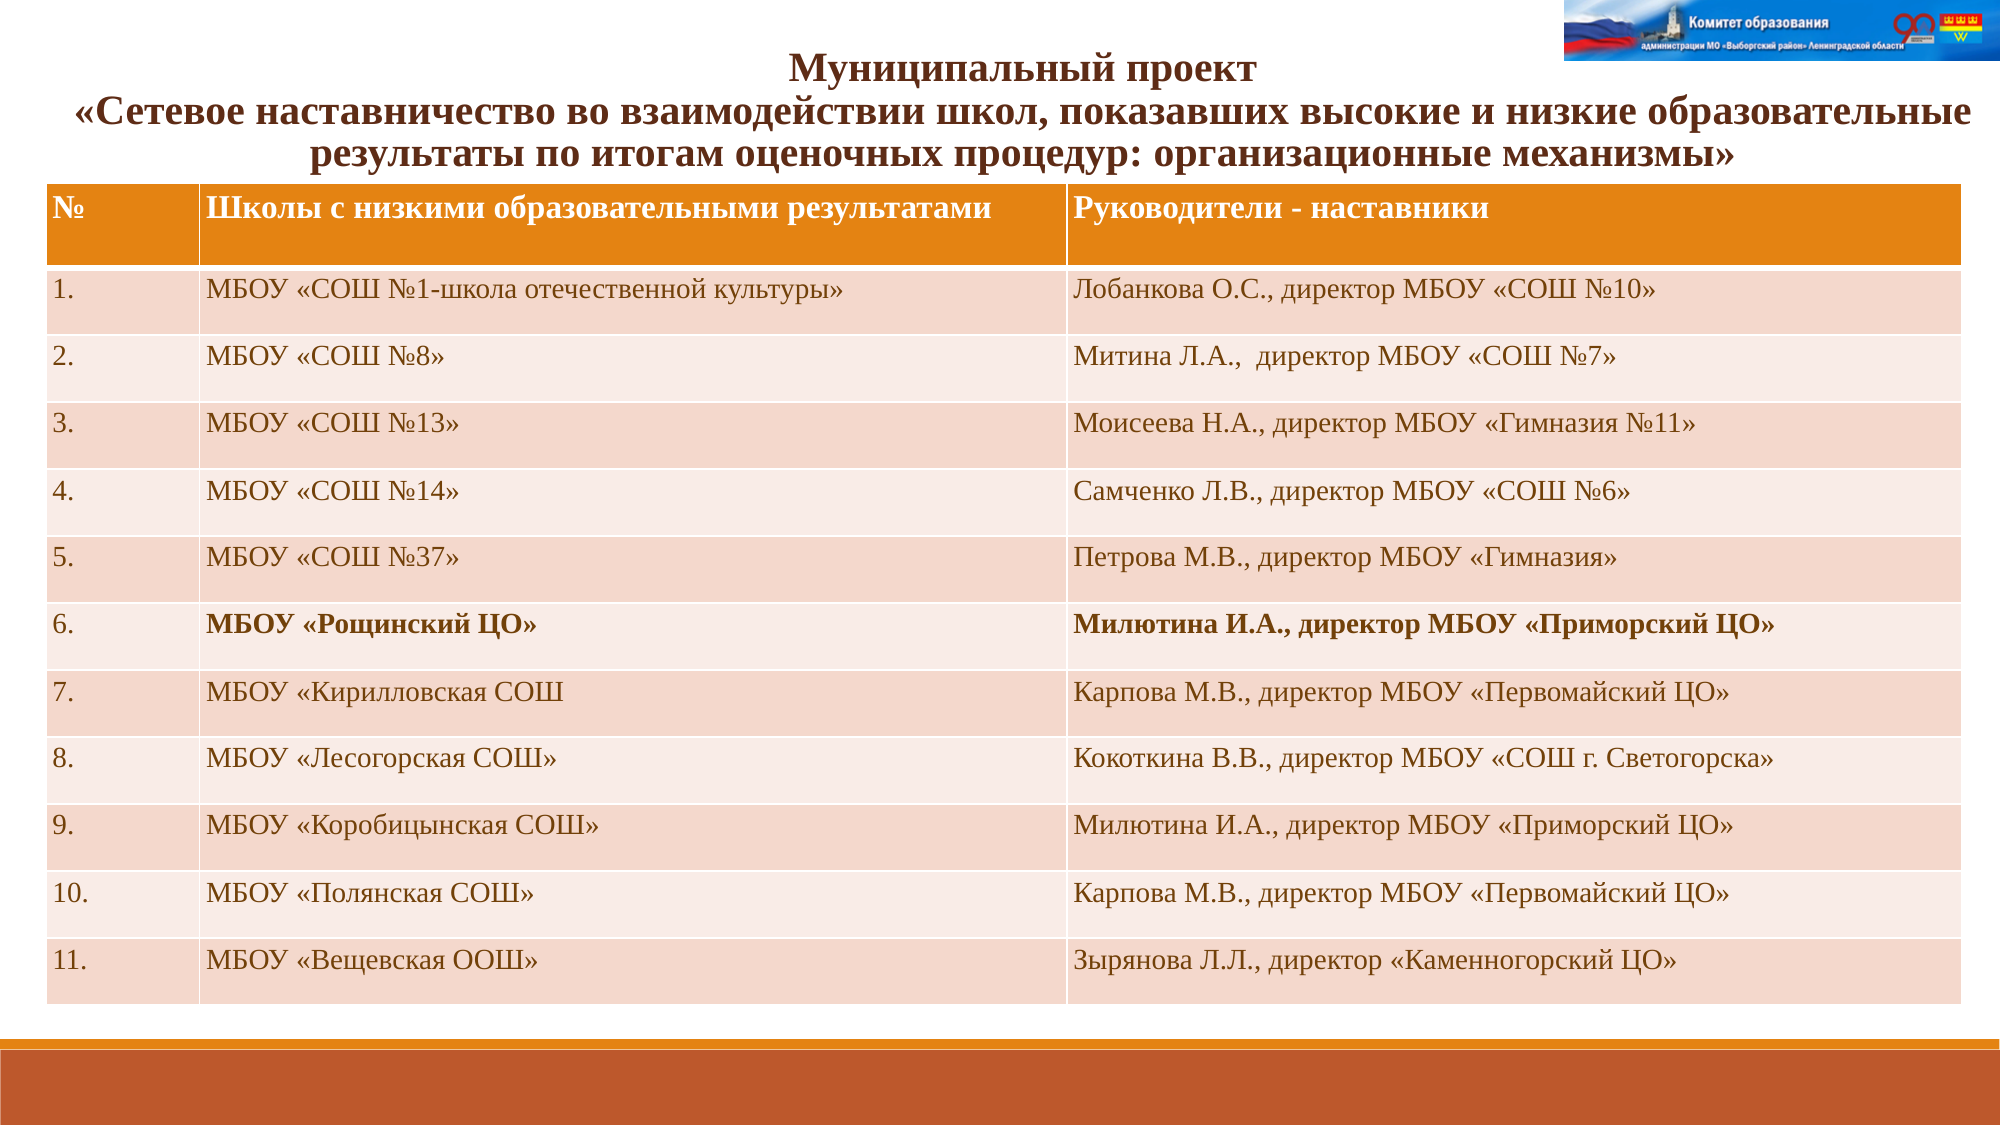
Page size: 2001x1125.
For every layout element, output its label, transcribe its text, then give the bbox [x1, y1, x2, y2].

table_cell МБОУ «СОШ №8» [200, 336, 1066, 401]
table_cell Петрова М.В., директор МБОУ «Гимназия» [1068, 537, 1961, 602]
picture [1564, 0, 2000, 62]
table_cell 1. [47, 271, 199, 334]
table_cell 8. [47, 738, 199, 803]
table_cell Лобанкова О.С., директор МБОУ «СОШ №10» [1068, 271, 1961, 334]
table_cell МБОУ «Кирилловская СОШ [200, 671, 1066, 736]
table_cell Моисеева Н.А., директор МБОУ «Гимназия №11» [1068, 403, 1961, 468]
table_cell 5. [47, 537, 199, 602]
table_cell МБОУ «Коробицынская СОШ» [200, 805, 1066, 870]
table_cell МБОУ «Вещевская ООШ» [200, 939, 1066, 1004]
table_header Руководители - наставники [1068, 184, 1961, 265]
table_cell 10. [47, 872, 199, 937]
table_header № [47, 184, 199, 265]
table_cell 9. [47, 805, 199, 870]
table_cell МБОУ «Лесогорская СОШ» [200, 738, 1066, 803]
table_cell Митина Л.А., директор МБОУ «СОШ №7» [1068, 336, 1961, 401]
table_cell МБОУ «Рощинский ЦО» [200, 604, 1066, 669]
table_cell Милютина И.А., директор МБОУ «Приморский ЦО» [1068, 604, 1961, 669]
table_cell Милютина И.А., директор МБОУ «Приморский ЦО» [1068, 805, 1961, 870]
table_cell МБОУ «СОШ №13» [200, 403, 1066, 468]
table_cell МБОУ «СОШ №37» [200, 537, 1066, 602]
table_cell 4. [47, 470, 199, 535]
title Муниципальный проект «Сетевое наставничество во взаимодействии школ, показавших высокие и низкие образовательные результаты по итогам оценочных процедур: организационные механизмы» [45, 25, 2000, 183]
table_cell Кокоткина В.В., директор МБОУ «СОШ г. Светогорска» [1068, 738, 1961, 803]
table_header Школы с низкими образовательными результатами [200, 184, 1066, 265]
table_cell 2. [47, 336, 199, 401]
table_cell МБОУ «СОШ №1-школа отечественной культуры» [200, 271, 1066, 334]
table_cell 6. [47, 604, 199, 669]
table_cell МБОУ «СОШ №14» [200, 470, 1066, 535]
table_cell 3. [47, 403, 199, 468]
table_cell Зырянова Л.Л., директор «Каменногорский ЦО» [1068, 939, 1961, 1004]
table_cell 11. [47, 939, 199, 1004]
table_cell МБОУ «Полянская СОШ» [200, 872, 1066, 937]
table_cell Карпова М.В., директор МБОУ «Первомайский ЦО» [1068, 671, 1961, 736]
table_cell 7. [47, 671, 199, 736]
table_cell Самченко Л.В., директор МБОУ «СОШ №6» [1068, 470, 1961, 535]
table_cell Карпова М.В., директор МБОУ «Первомайский ЦО» [1068, 872, 1961, 937]
